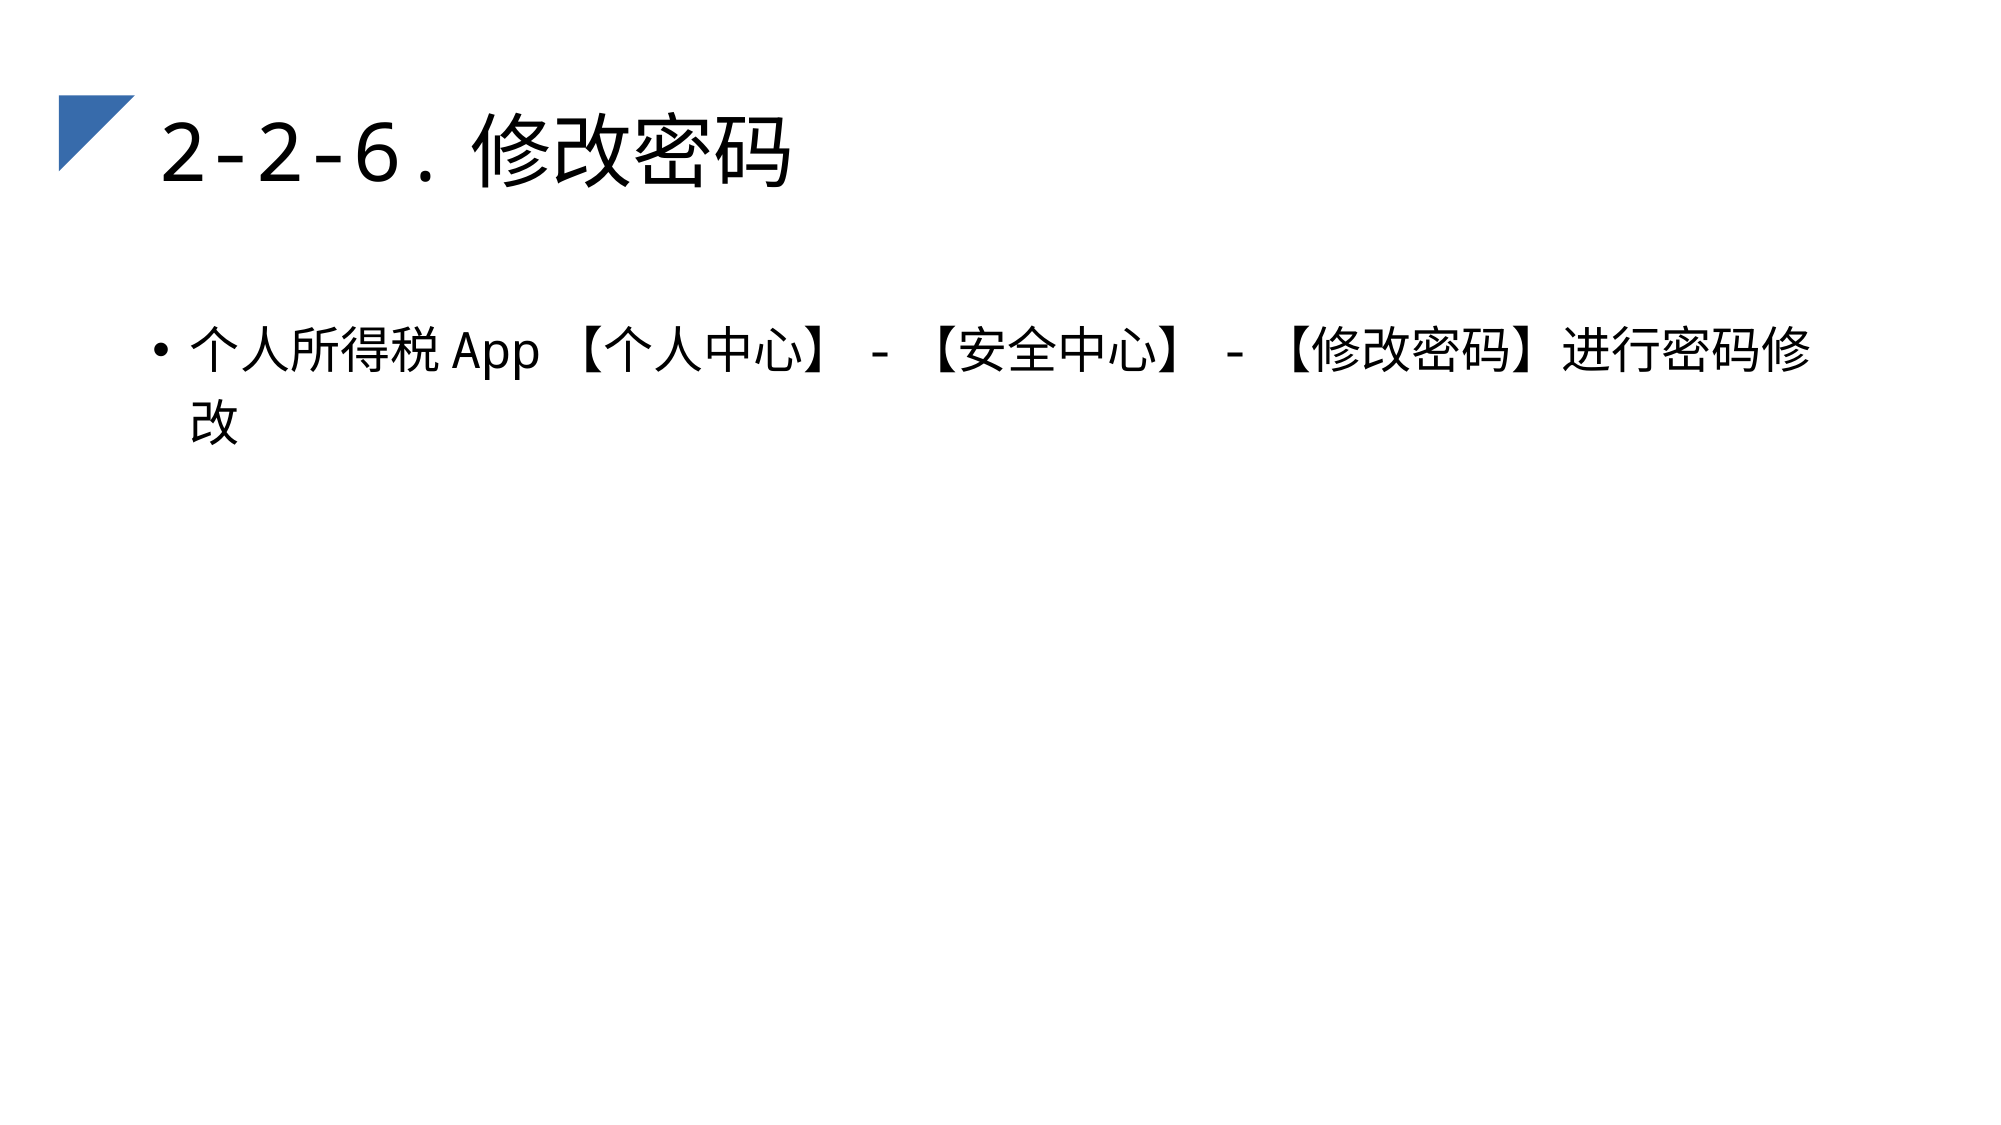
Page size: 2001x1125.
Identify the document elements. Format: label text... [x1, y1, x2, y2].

title 2-2-6.修改密码 [143, 77, 1400, 201]
list 个人所得税App【个人中心】-【安全中心】-【修改密码】进行密码修改 [137, 299, 1863, 1014]
